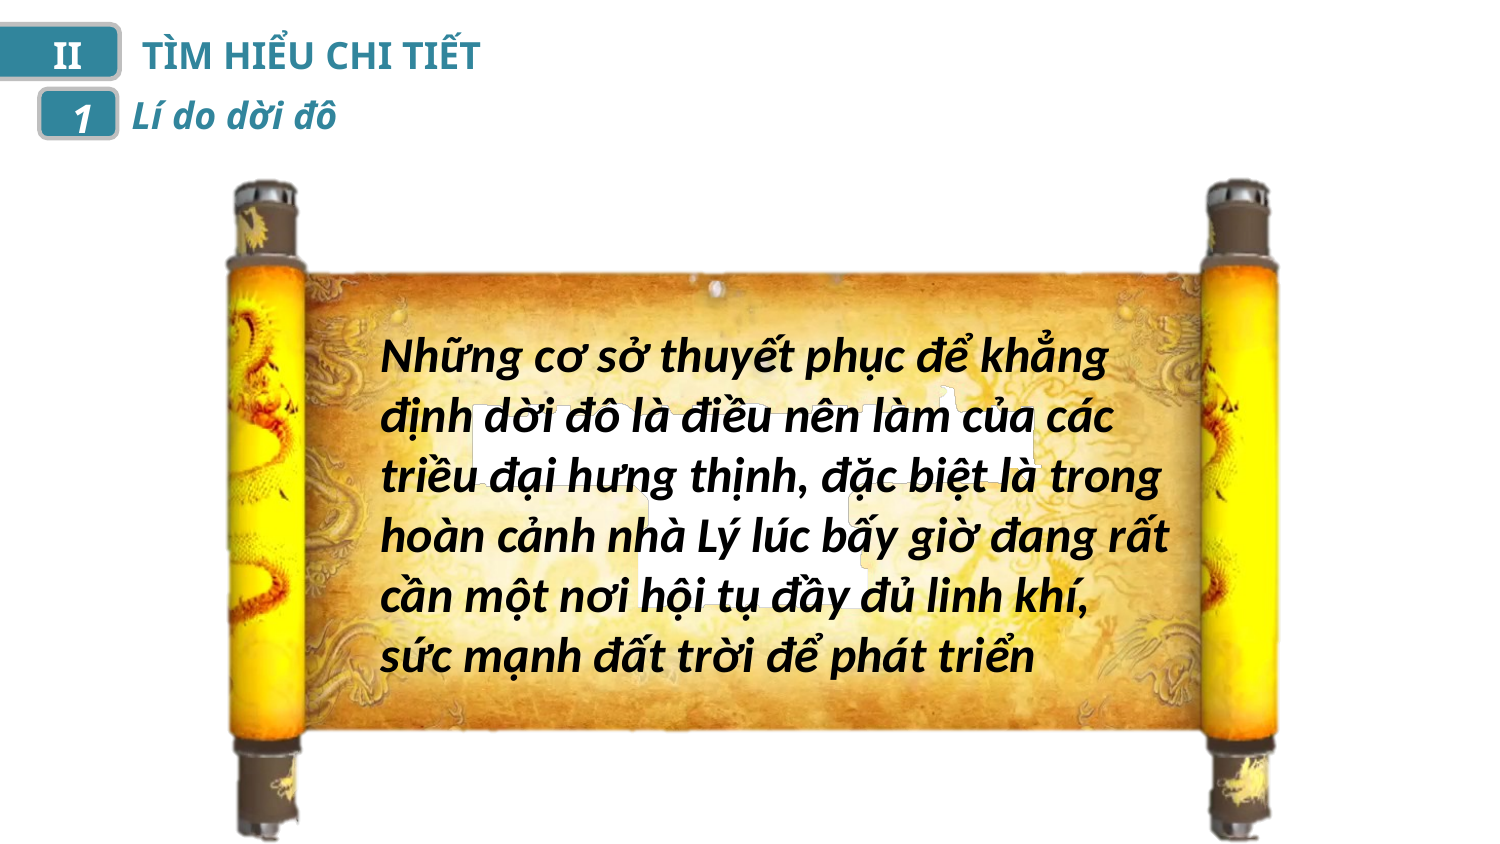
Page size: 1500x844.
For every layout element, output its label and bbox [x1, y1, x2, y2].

picture [96, 133, 1410, 844]
text_box [39, 85, 751, 151]
text_box [0, 24, 605, 86]
